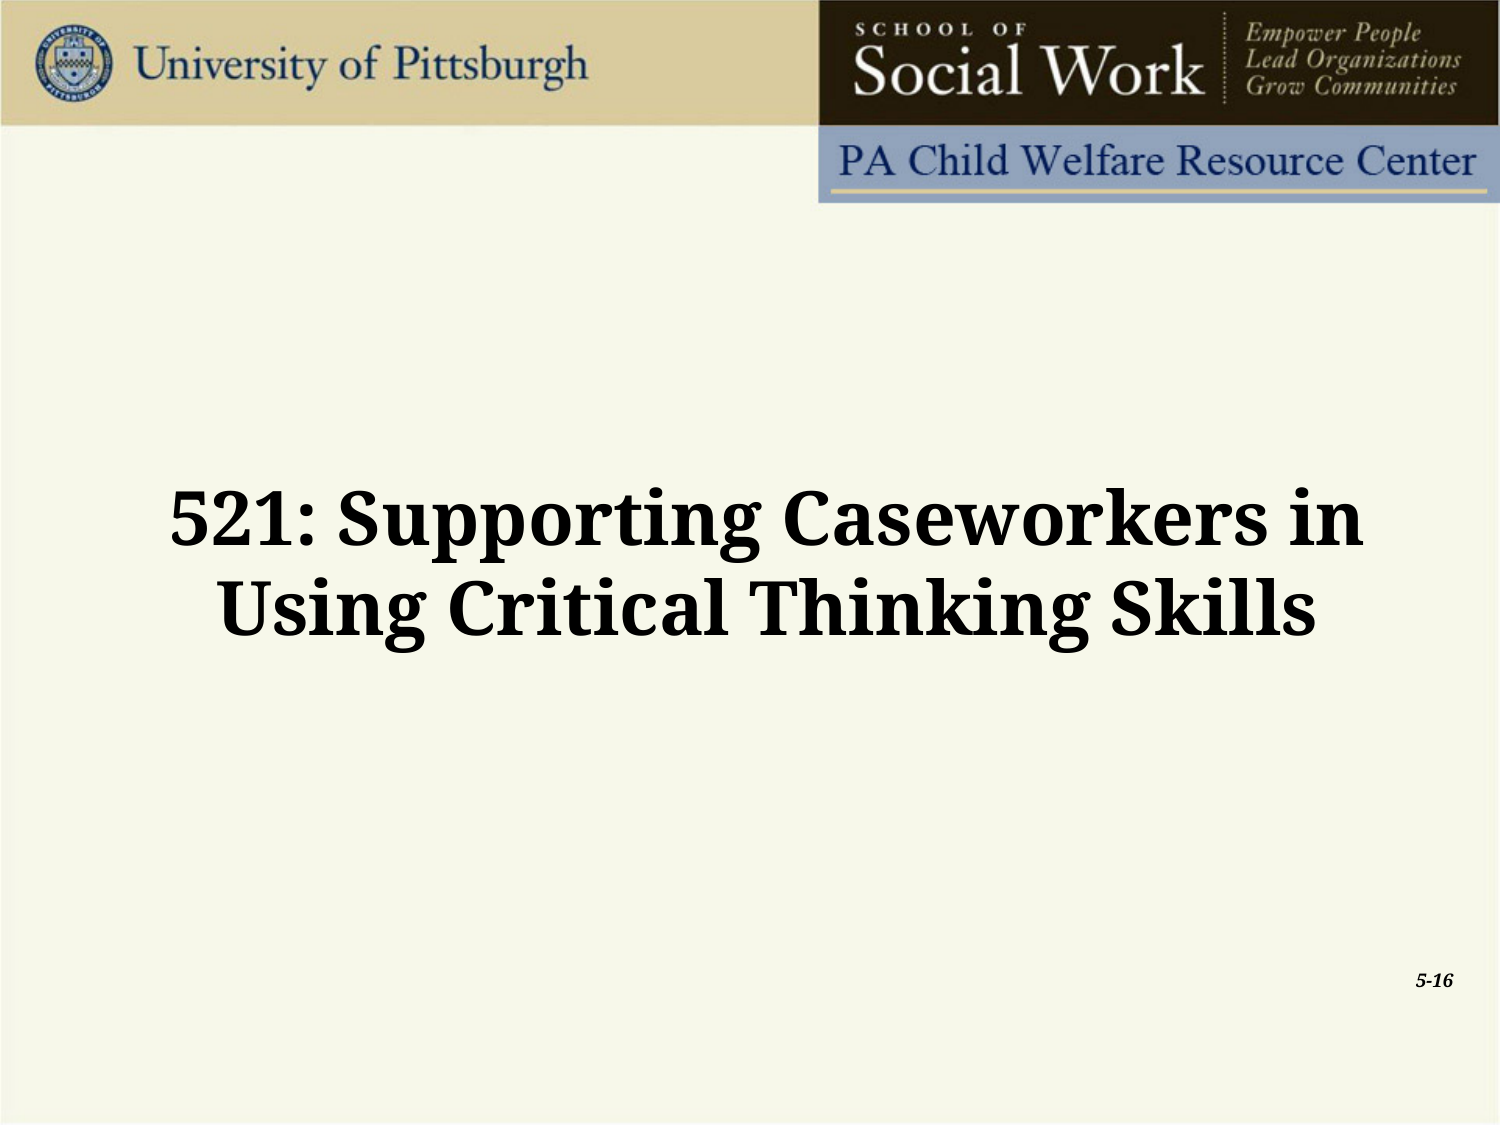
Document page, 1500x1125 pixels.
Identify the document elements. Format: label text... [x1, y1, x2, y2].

picture [0, 0, 1500, 1125]
list 521: Supporting Caseworkers in Using Critical Thinking Skills 5-16 [67, 462, 1469, 1075]
